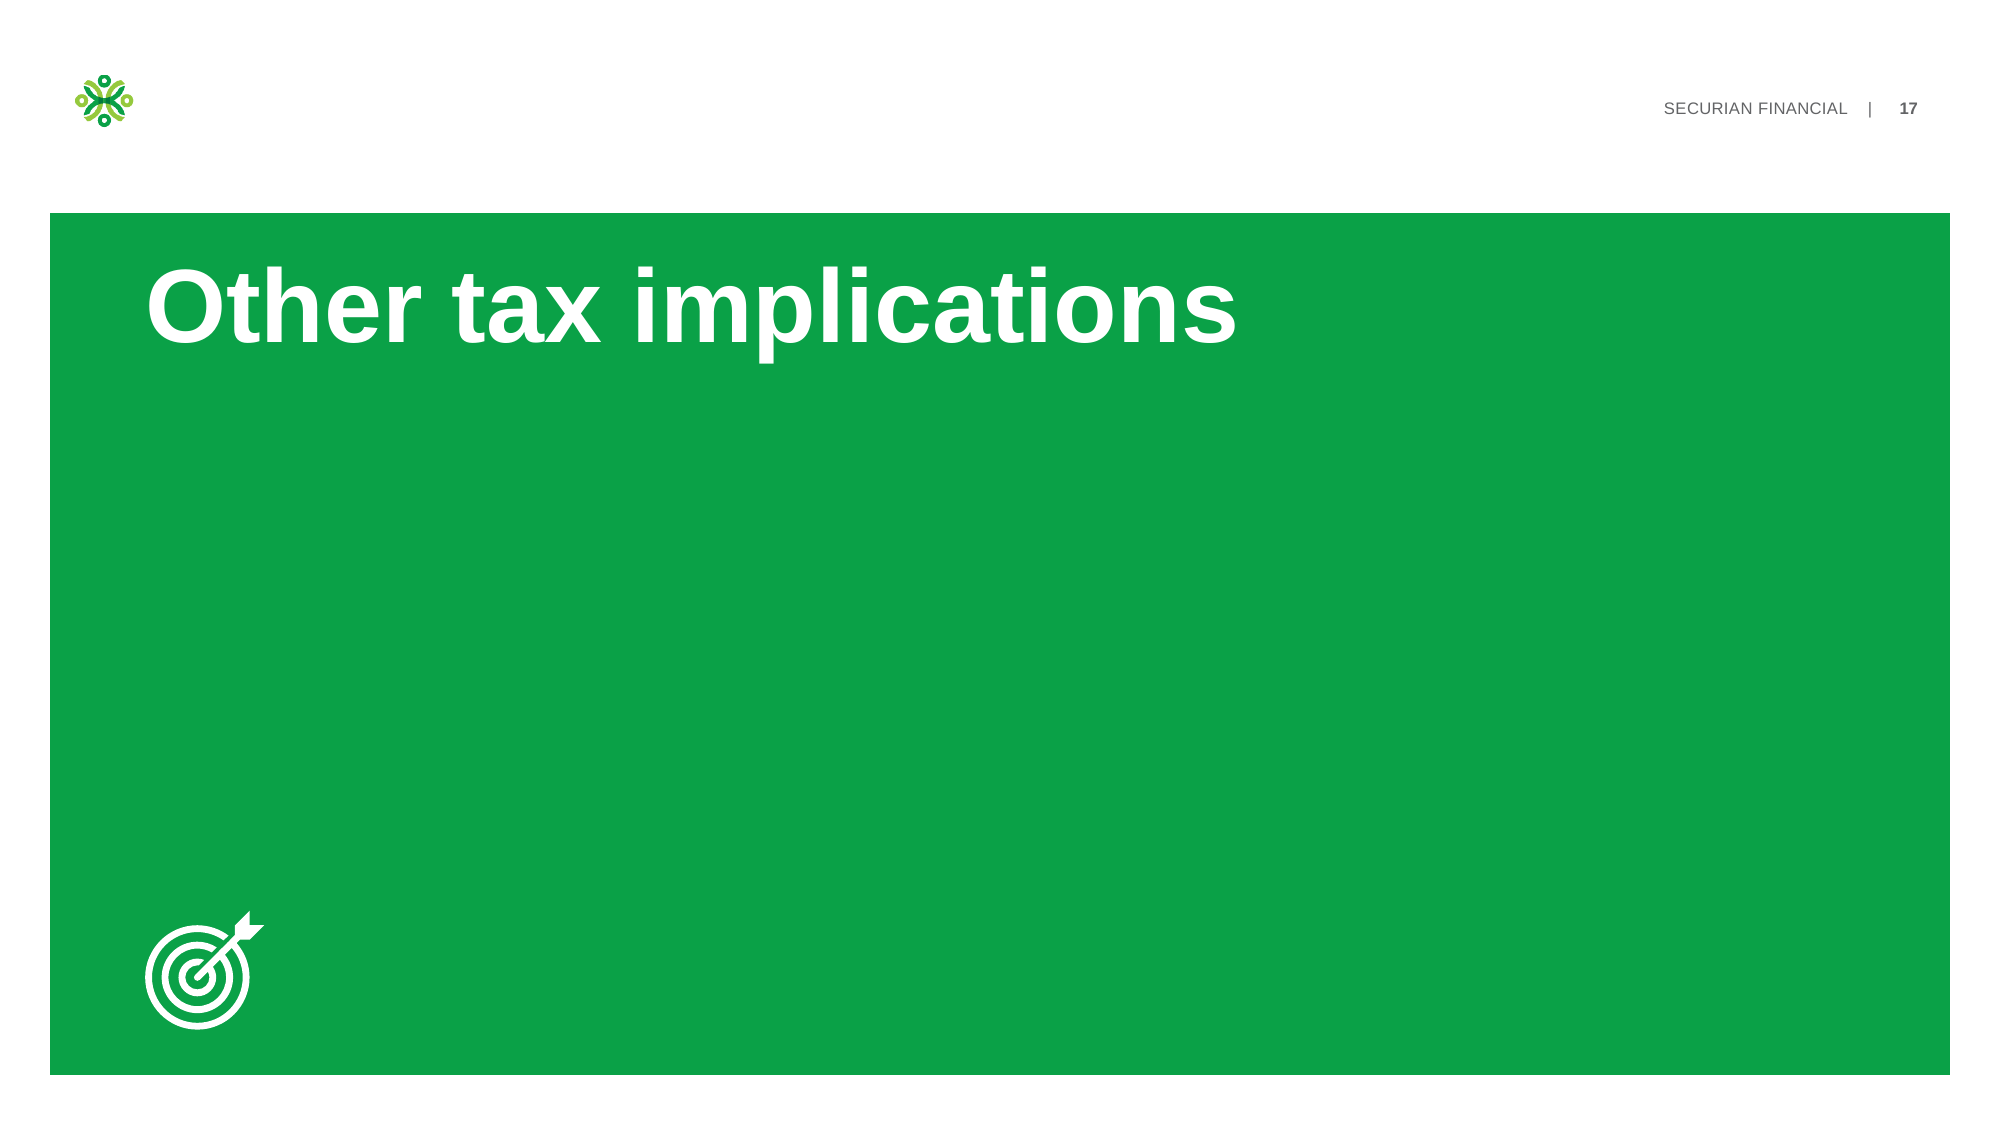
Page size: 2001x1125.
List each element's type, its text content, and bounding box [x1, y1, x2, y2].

picture [75, 75, 138, 130]
title Other tax implications [145, 254, 1852, 1030]
picture [145, 910, 265, 1030]
